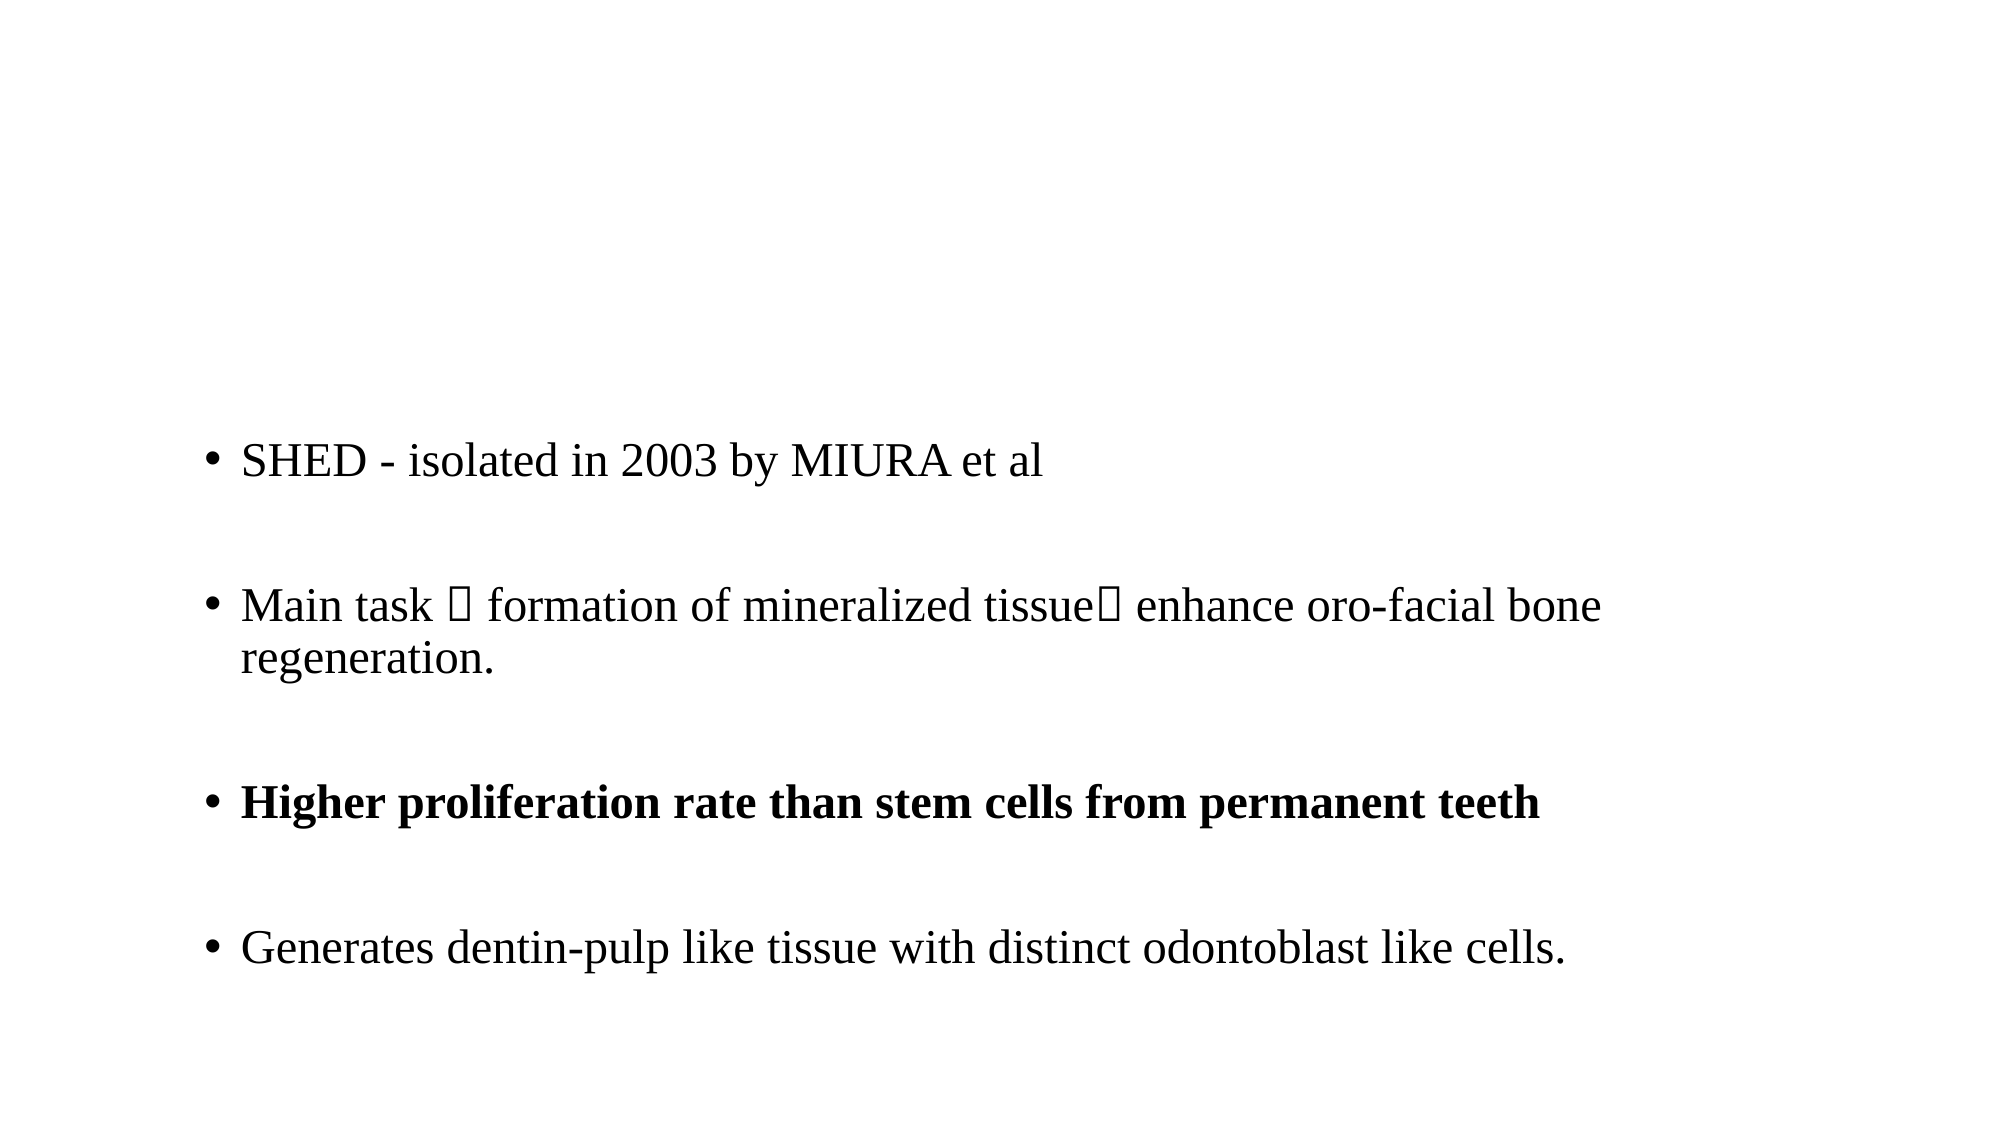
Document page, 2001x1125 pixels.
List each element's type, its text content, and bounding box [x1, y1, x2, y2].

list SHED - isolated in 2003 by MIURA et al Main task  formation of mineralized tissue enhance oro-facial bone regeneration. Higher proliferation rate than stem cells from permanent teeth Generates dentin-pulp like tissue with distinct odontoblast like cells. [189, 427, 1856, 988]
